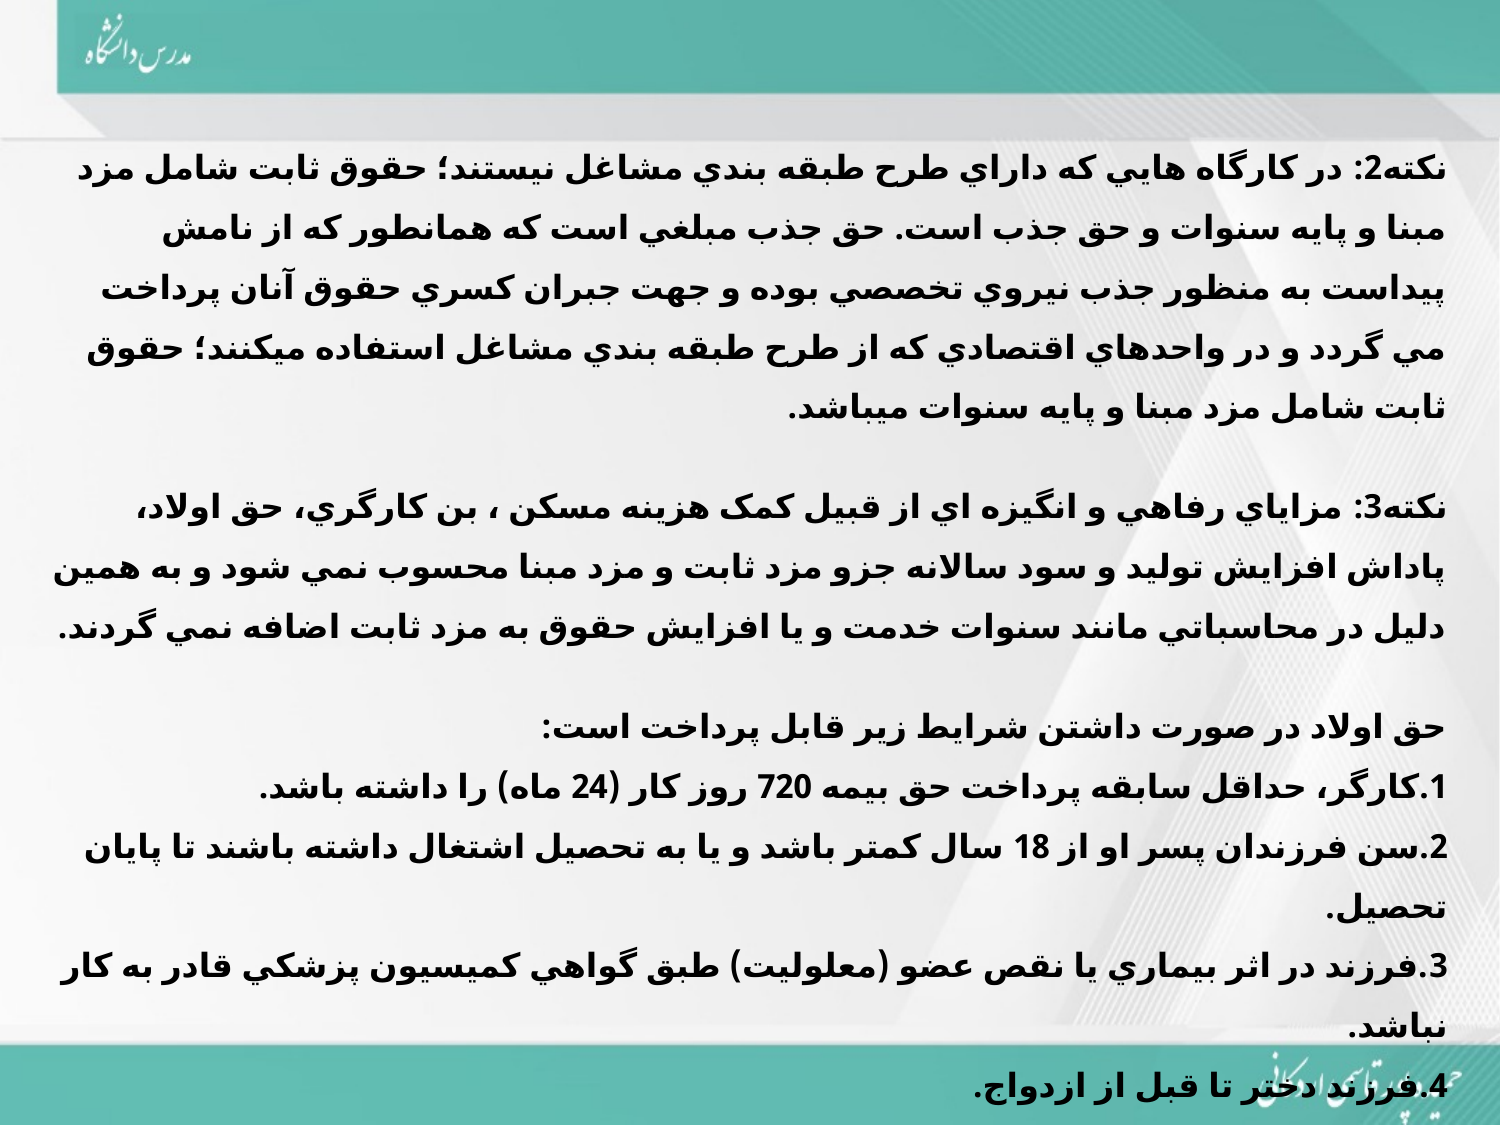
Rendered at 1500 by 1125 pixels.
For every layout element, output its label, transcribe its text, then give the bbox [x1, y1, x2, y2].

text_box نکته2: در کارگاه هايي که داراي طرح طبقه بندي مشاغل نيستند؛ حقوق ثابت شامل مزد مبنا و پايه سنوات و حق جذب است. حق جذب مبلغي است که همانطور که از نامش پيداست به منظور جذب نيروي تخصصي بوده و جهت جبران کسري حقوق آنان پرداخت مي گردد و در واحدهاي اقتصادي که از طرح طبقه بندي مشاغل استفاده مي­کنند؛ حقوق ثابت شامل مزد مبنا و پايه سنوات مي­باشد. نکته3: مزاياي رفاهي و انگيزه اي از قبيل کمک هزينه مسکن ، بن کارگري، حق اولاد، پاداش افزايش توليد و سود سالانه جزو مزد ثابت و مزد مبنا محسوب نمي شود و به همين دليل در محاسباتي مانند سنوات خدمت و يا افزايش حقوق به مزد ثابت اضافه نمي گردند. حق اولاد در صورت داشتن شرايط زير قابل پرداخت است: 1.کارگر، حداقل سابقه پرداخت حق بيمه 720 روز کار (24 ماه) را داشته باشد. 2.سن فرزندان پسر او از 18 سال کمتر باشد و يا به تحصيل اشتغال داشته باشند تا پايان تحصيل. 3.فرزند در اثر بيماري يا نقص عضو (معلوليت) طبق گواهي کميسيون پزشکي قادر به کار نباشد. 4.فرزند دختر تا قبل از ازدواج. مبلغ حق اولاد براي هر فرزند معادل 3 برابر حداقل مزد روزانه خواهد بود.(اين مبلغ بابت هر تعداد فرزند قابل پرداخت است.) [33, 19, 1463, 1125]
picture [0, 0, 1500, 1125]
